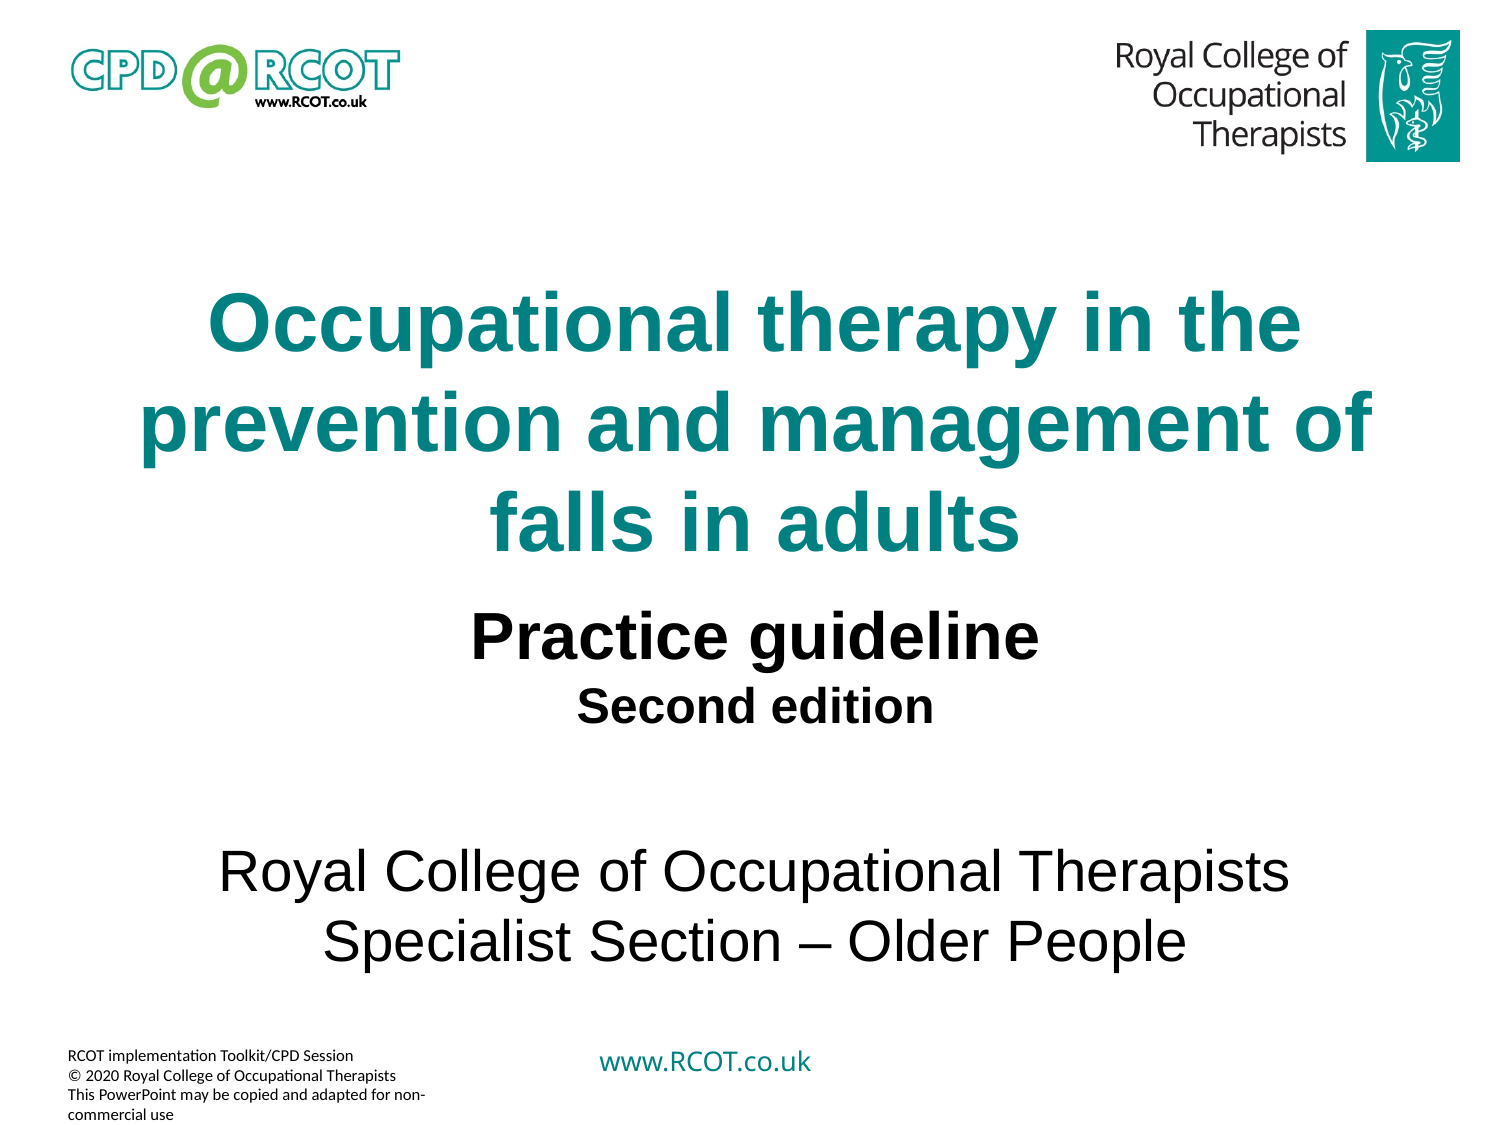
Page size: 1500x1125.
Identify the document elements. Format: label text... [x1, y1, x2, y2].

text_box Occupational therapy in the prevention and management of falls in adults Practice guideline Second edition Royal College of Occupational Therapists Specialist Section – Older People [53, 160, 1459, 1121]
picture [1117, 30, 1460, 162]
picture [58, 30, 414, 124]
